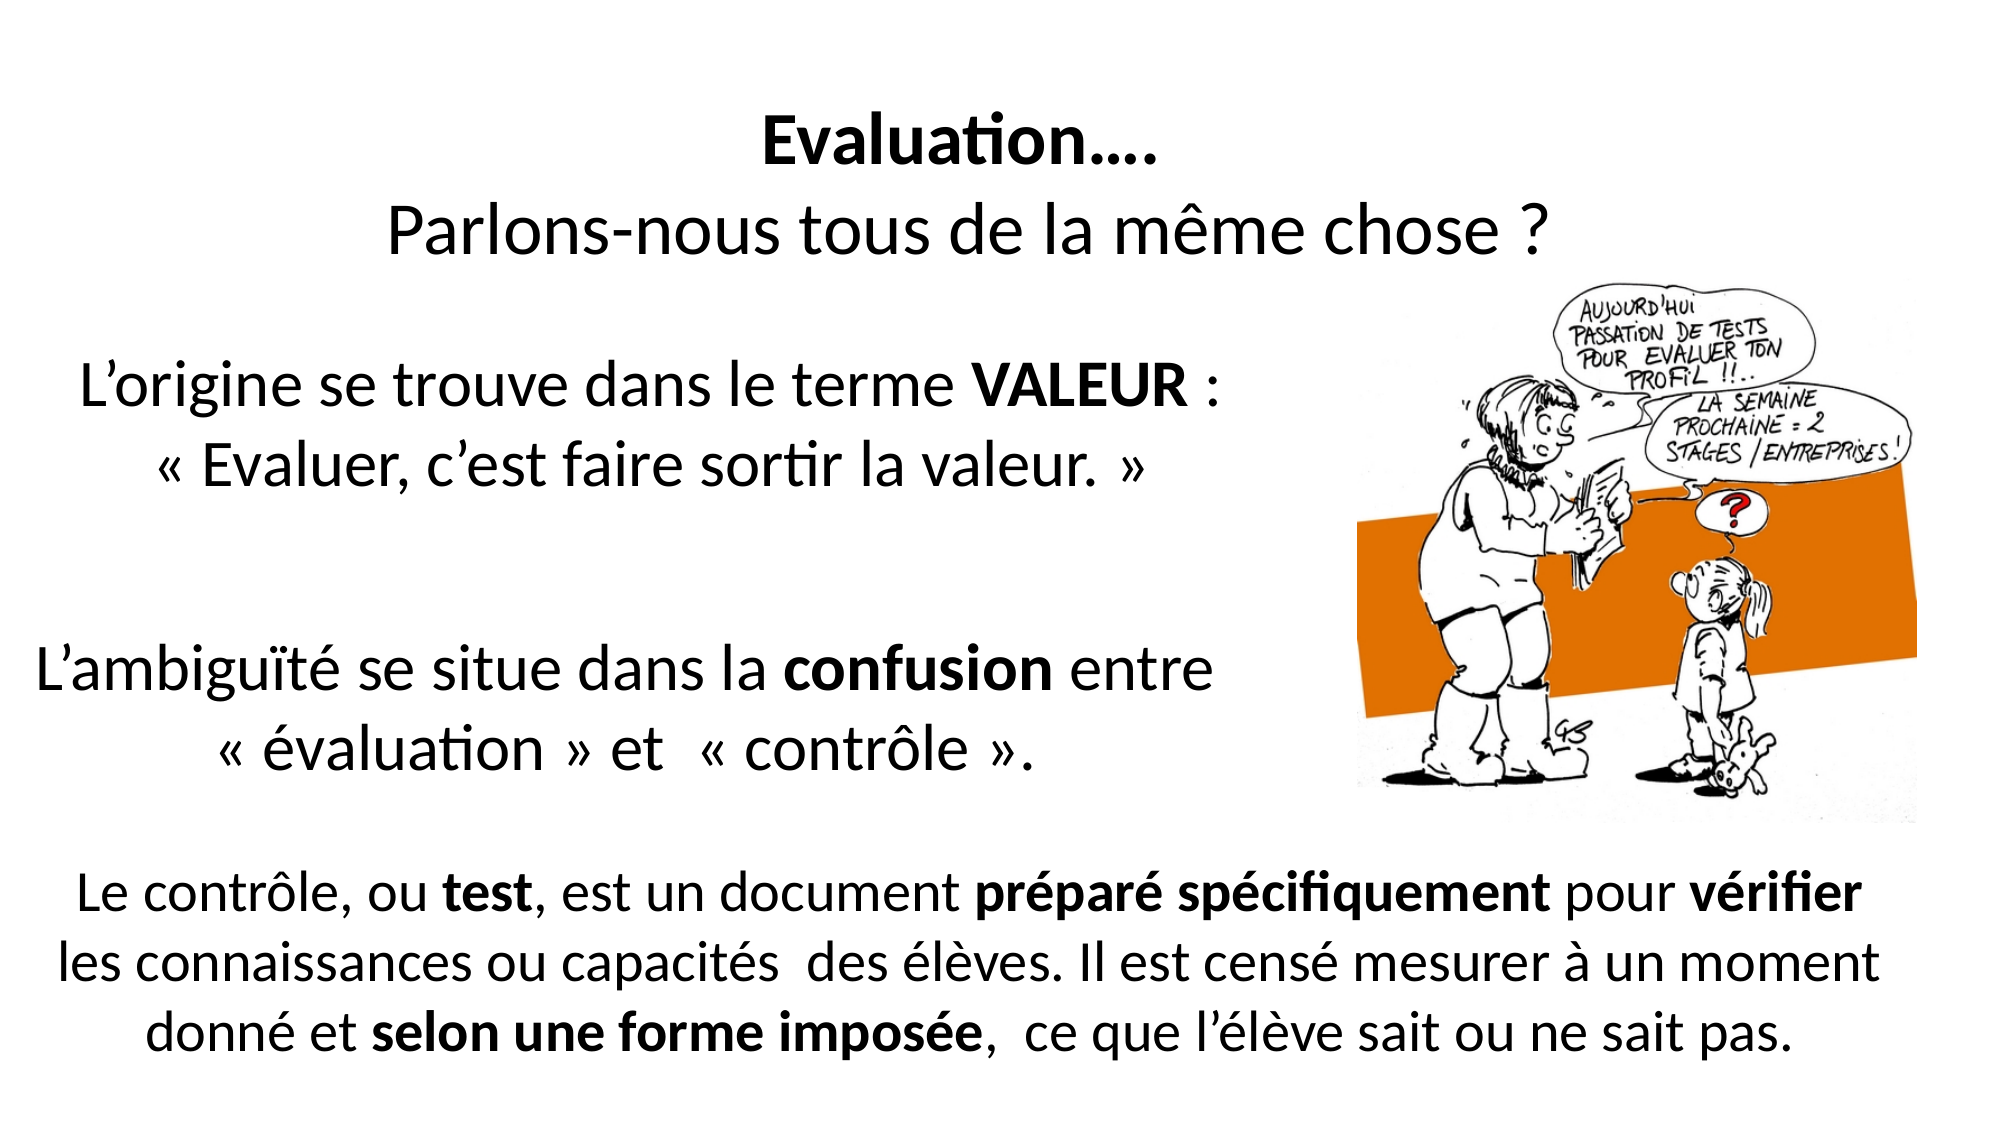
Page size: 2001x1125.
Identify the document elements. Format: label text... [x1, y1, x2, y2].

text_box Evaluation…. Parlons-nous tous de la même chose ? [331, 82, 1609, 278]
text_box Le contrôle, ou test, est un document préparé spécifiquement pour vérifier les connaissances ou capacités des élèves. Il est censé mesurer à un moment donné et selon une forme imposée, ce que l’élève sait ou ne sait pas. [37, 846, 1903, 1071]
text_box L’origine se trouve dans le terme VALEUR : « Evaluer, c’est faire sortir la valeur. » [52, 332, 1250, 508]
text_box L’ambiguïté se situe dans la confusion entre « évaluation » et « contrôle ». [0, 616, 1280, 791]
picture [1357, 277, 1917, 823]
